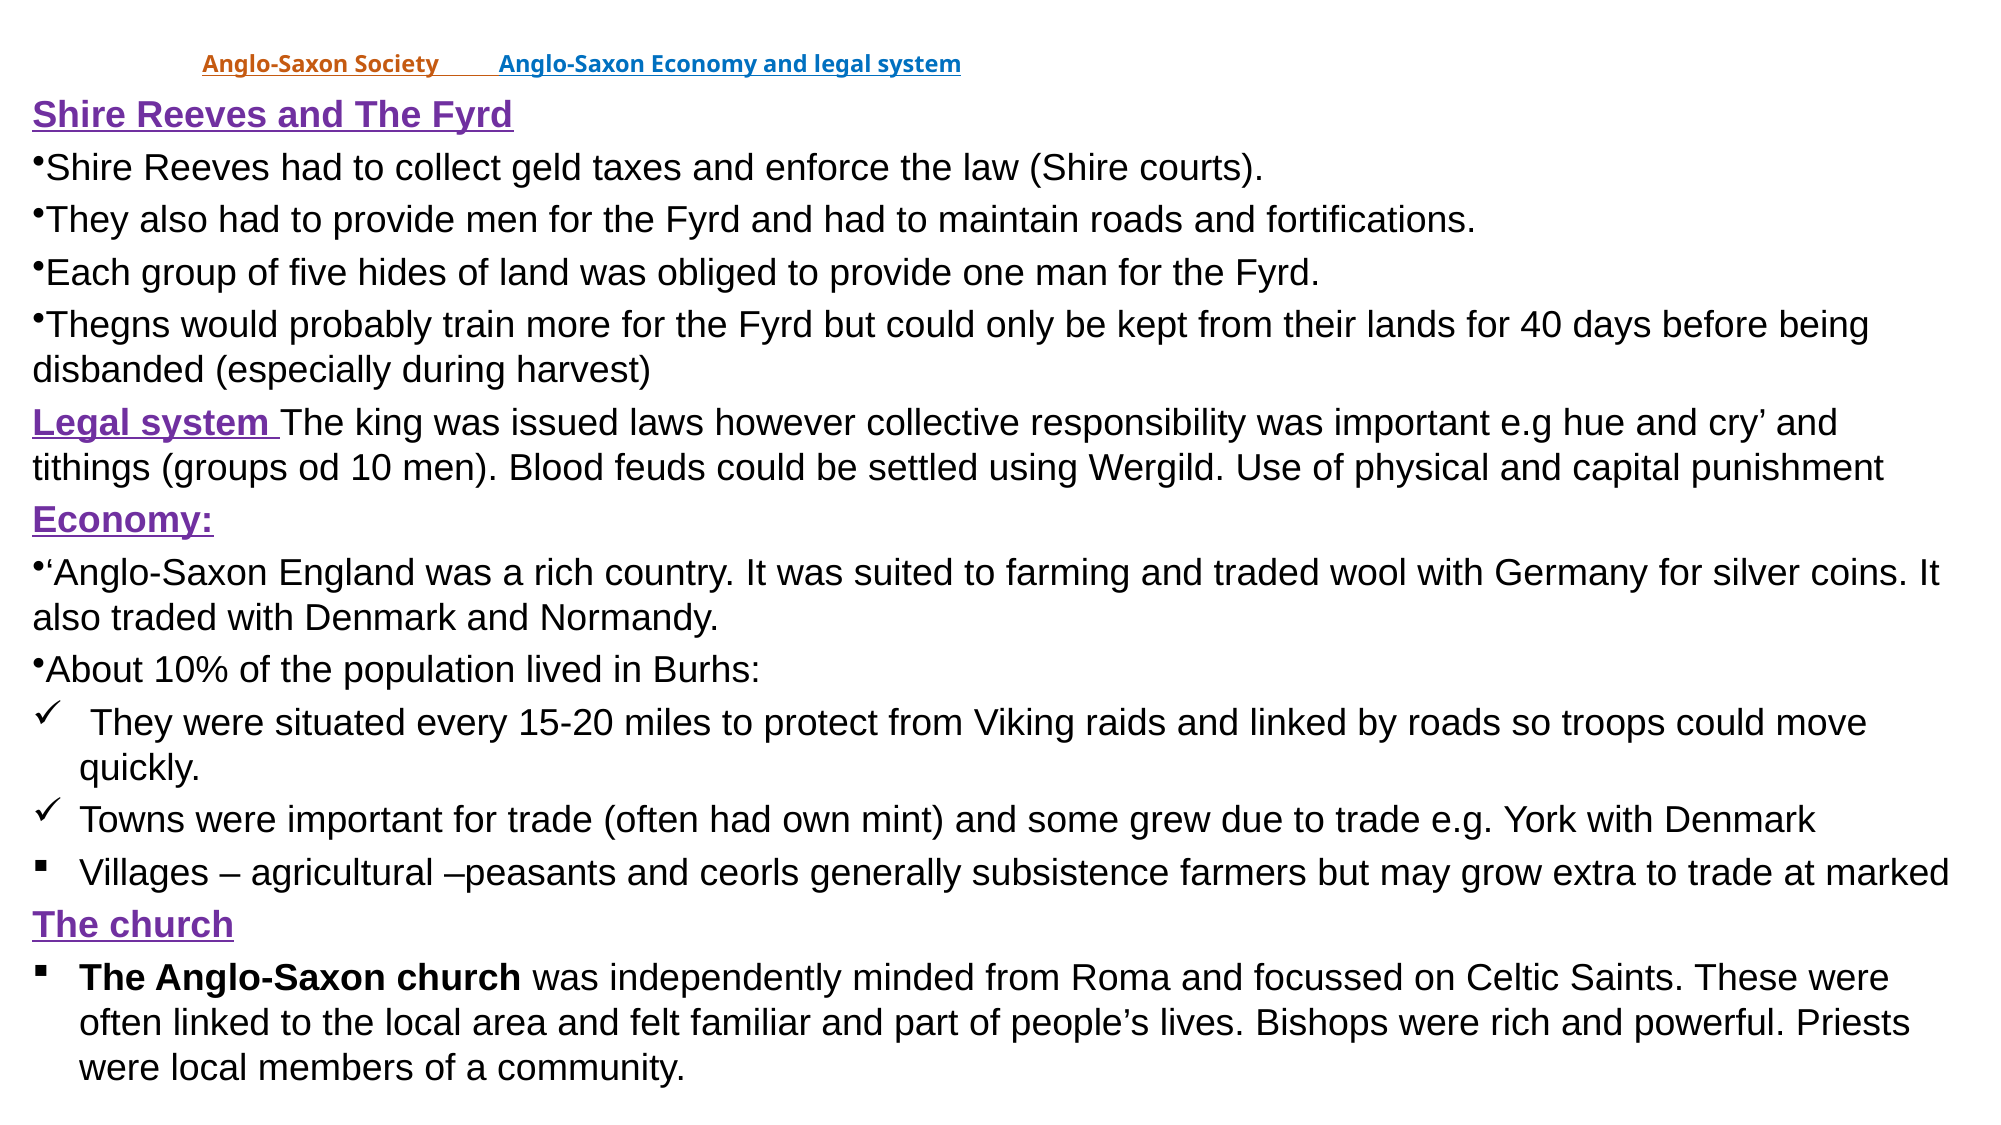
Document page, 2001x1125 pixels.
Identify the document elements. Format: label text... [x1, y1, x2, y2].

title Anglo-Saxon Society Anglo-Saxon Economy and legal system [187, 45, 1538, 82]
text_box Shire Reeves and The Fyrd Shire Reeves had to collect geld taxes and enforce the law (Shire courts). They also had to provide men for the Fyrd and had to maintain roads and fortifications. Each group of five hides of land was obliged to provide one man for the Fyrd. Thegns would probably train more for the Fyrd but could only be kept from their lands for 40 days before being disbanded (especially during harvest) Legal system The king was issued laws however collective responsibility was important e.g hue and cry’ and tithings (groups od 10 men). Blood feuds could be settled using Wergild. Use of physical and capital punishment Economy: ‘Anglo-Saxon England was a rich country. It was suited to farming and traded wool with Germany for silver coins. It also traded with Denmark and Normandy. About 10% of the population lived in Burhs: They were situated every 15-20 miles to protect from Viking raids and linked by roads so troops could move quickly. Towns were important for trade (often had own mint) and some grew due to trade e.g. York with Denmark Villages – agricultural –peasants and ceorls generally subsistence farmers but may grow extra to trade at marked The church The Anglo-Saxon church was independently minded from Roma and focussed on Celtic Saints. These were often linked to the local area and felt familiar and part of people’s lives. Bishops were rich and powerful. Priests were local members of a community. [17, 82, 1978, 1096]
